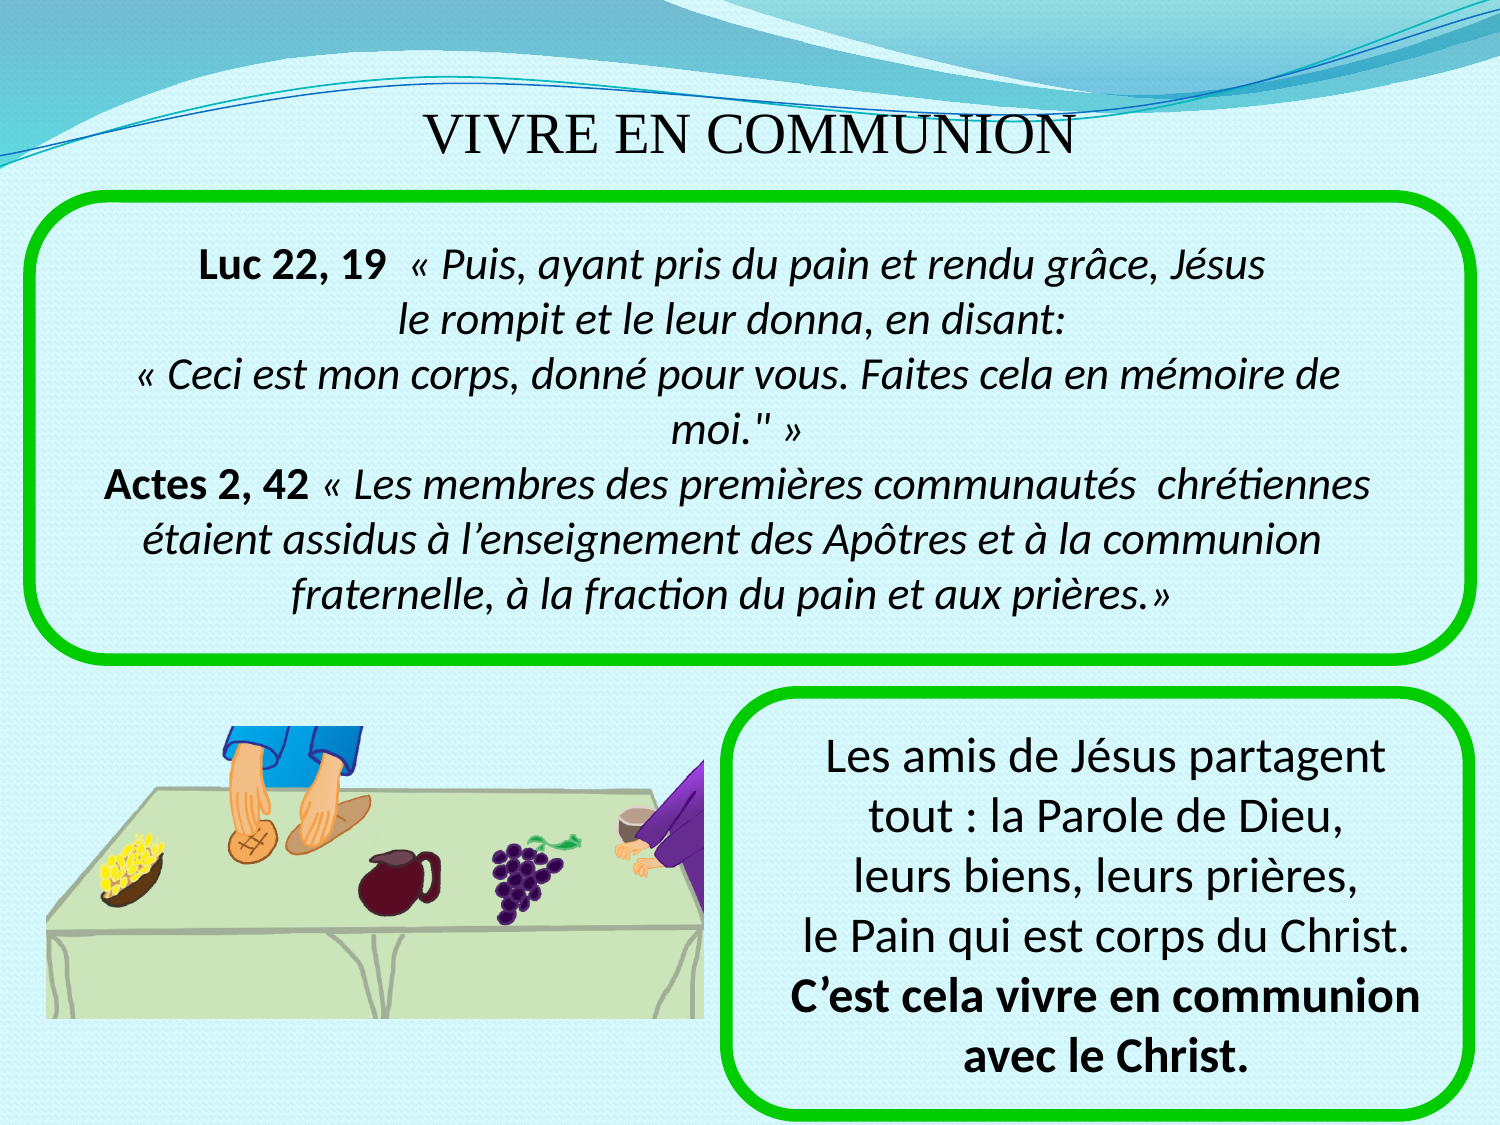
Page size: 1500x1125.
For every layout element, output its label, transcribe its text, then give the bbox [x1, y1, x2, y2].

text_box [726, 692, 1470, 1125]
picture [46, 726, 704, 1019]
text_box VIVRE EN COMMUNION [374, 87, 1126, 173]
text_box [29, 196, 1471, 660]
